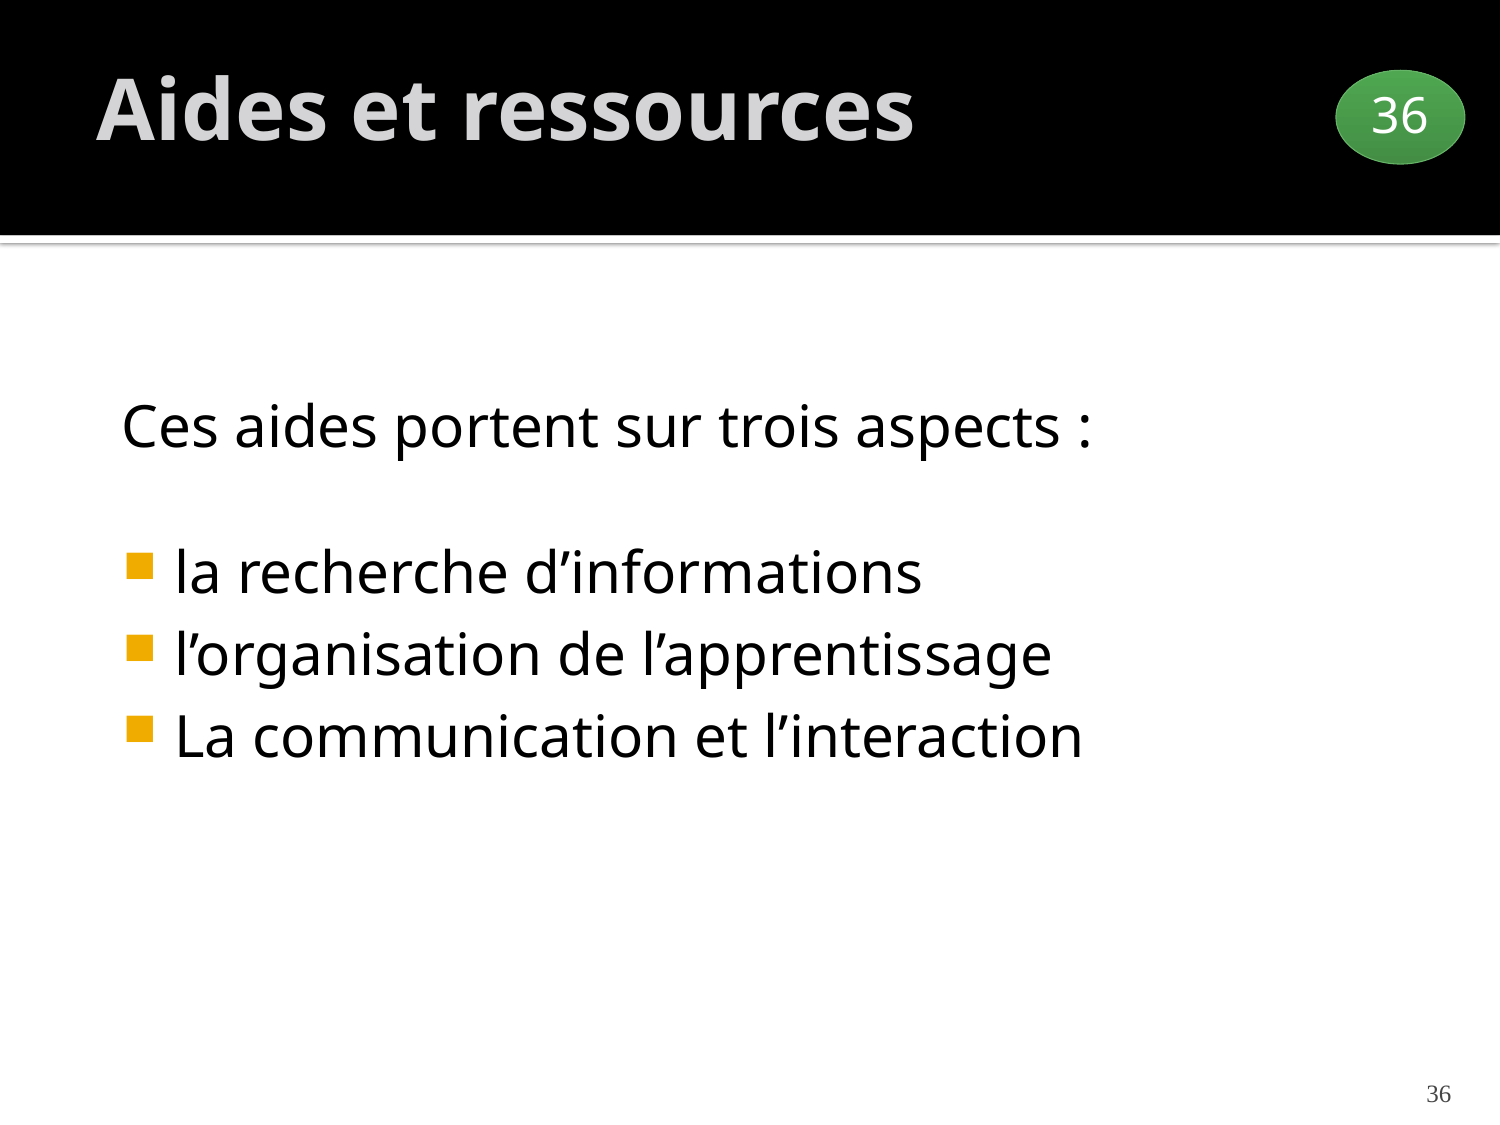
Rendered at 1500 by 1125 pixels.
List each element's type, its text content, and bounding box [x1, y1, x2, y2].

text_box 36 [1335, 69, 1466, 165]
list Ces aides portent sur trois aspects : la recherche d’informations l’organisation de l’apprentissage La communication et l’interaction [87, 387, 1424, 799]
slide_number 36 [1345, 1062, 1467, 1108]
title Aides et ressources [82, 46, 1157, 189]
